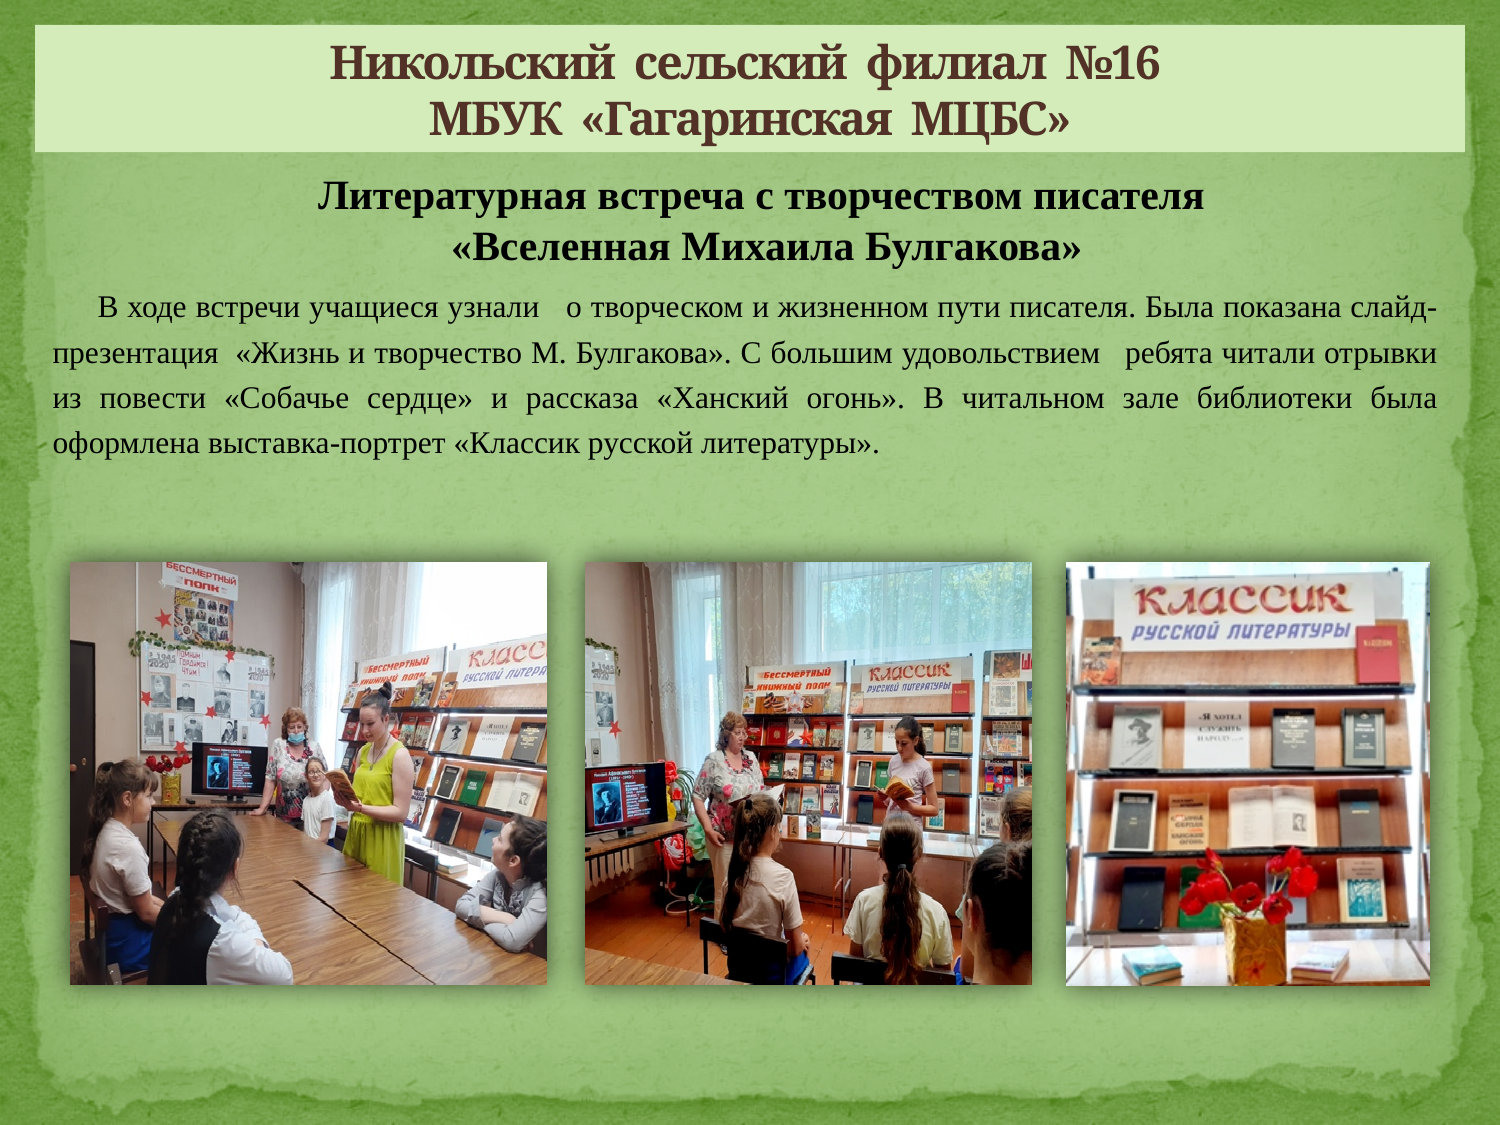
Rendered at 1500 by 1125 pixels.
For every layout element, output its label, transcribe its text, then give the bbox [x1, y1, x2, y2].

picture [585, 562, 1032, 985]
picture [70, 562, 547, 985]
title Никольский сельский филиал №16 МБУК «Гагаринская МЦБС» [35, 24, 1465, 153]
picture [1066, 562, 1430, 986]
text_box Литературная встреча с творчеством писателя «Вселенная Михаила Булгакова» [70, 160, 1454, 276]
list В ходе встречи учащиеся узнали о творческом и жизненном пути писателя. Была показана слайд-презентация «Жизнь и творчество М. Булгакова». С большим удовольствием ребята читали отрывки из повести «Собачье сердце» и рассказа «Ханский огонь». В читальном зале библиотеки была оформлена выставка-портрет «Классик русской литературы». [0, 255, 1454, 514]
